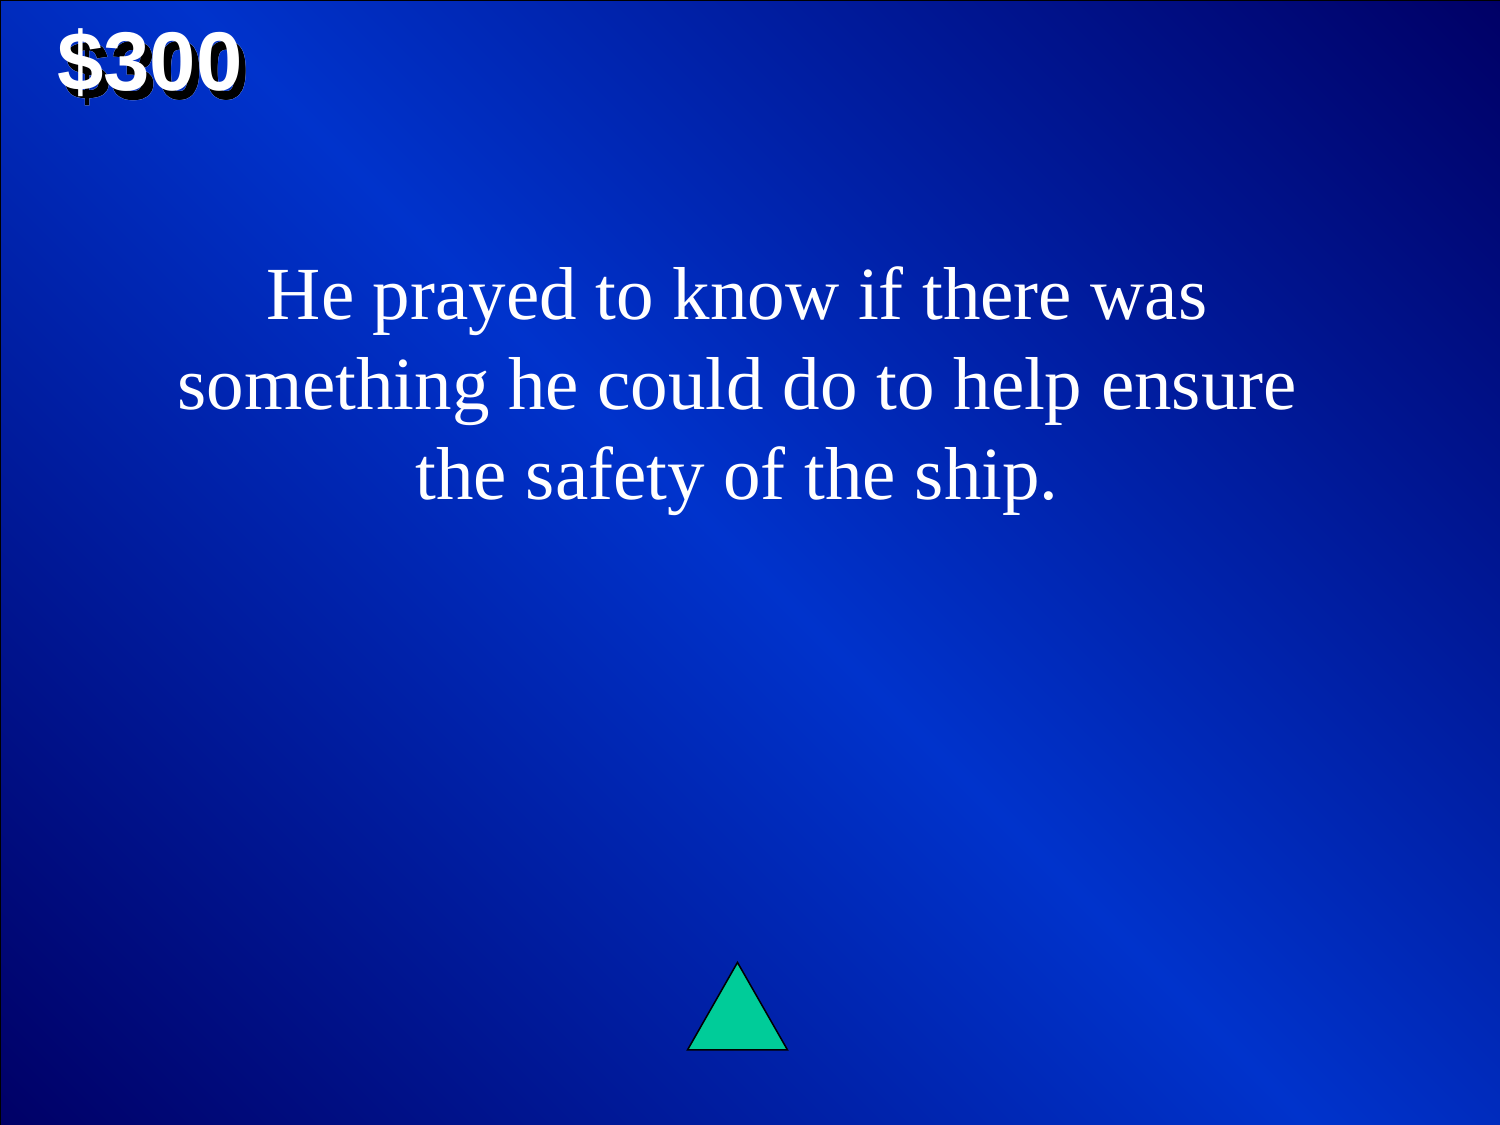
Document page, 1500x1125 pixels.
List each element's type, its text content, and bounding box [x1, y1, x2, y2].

text_box He prayed to know if there was something he could do to help ensure the safety of the ship. [125, 237, 1350, 523]
text_box $300 [0, 0, 300, 115]
text_box [687, 962, 788, 1050]
text_box [0, 0, 1500, 1125]
